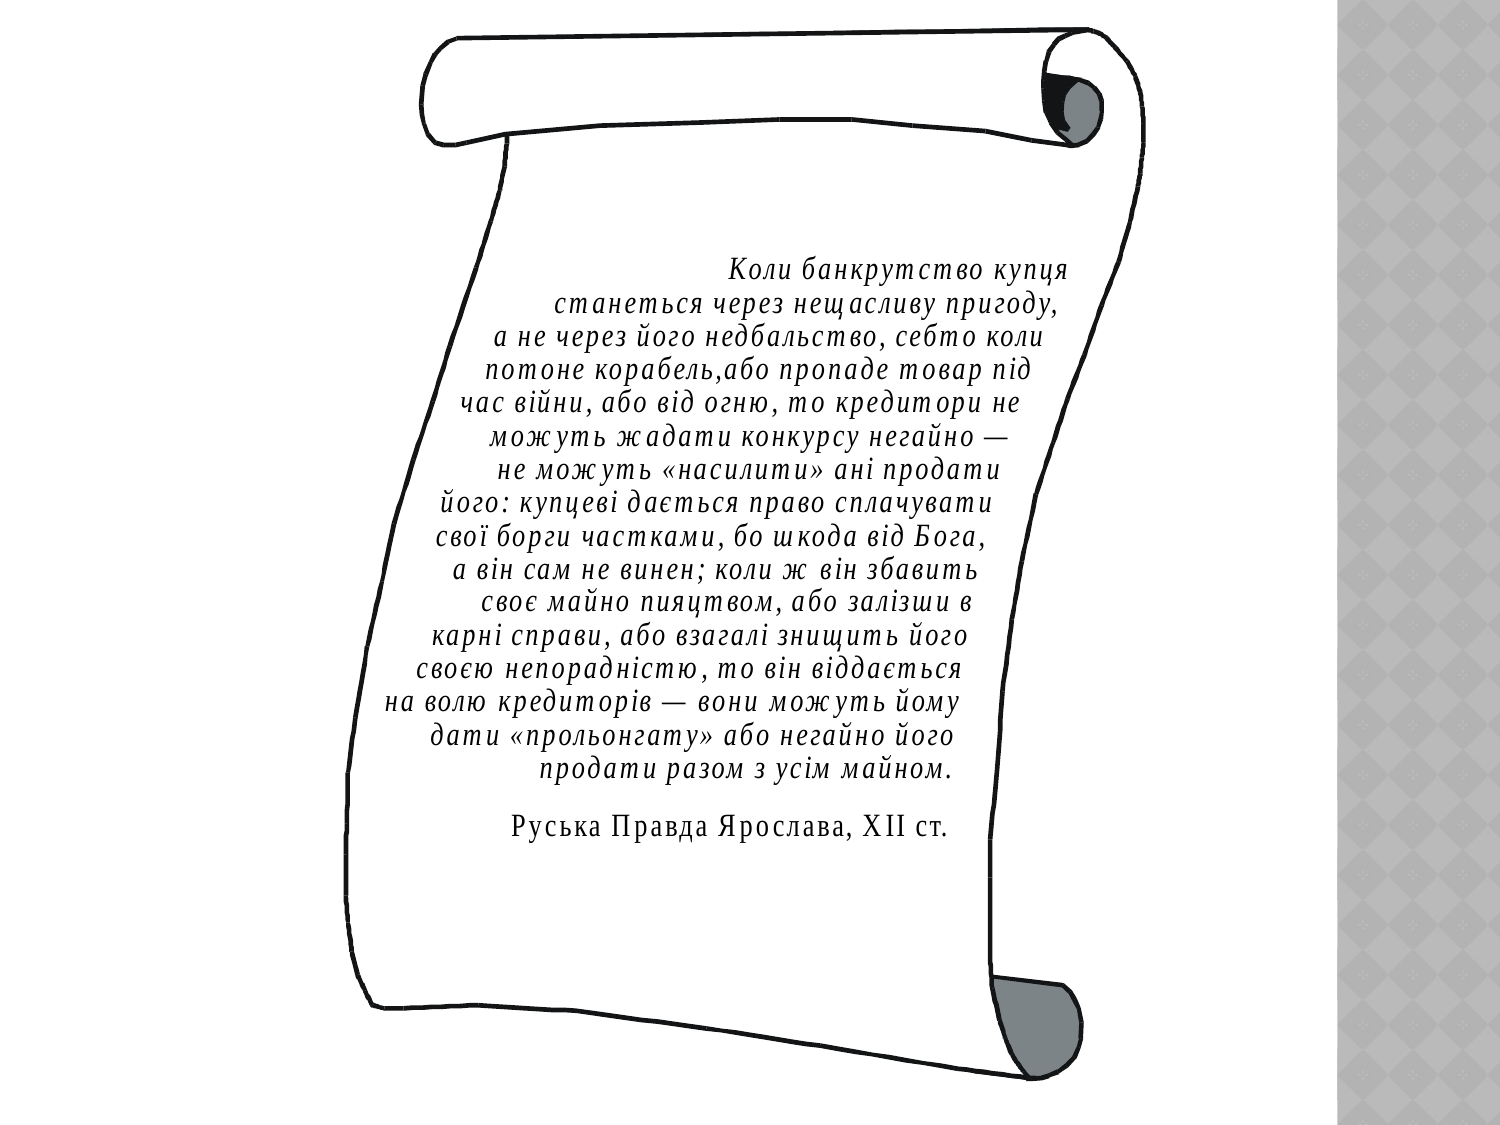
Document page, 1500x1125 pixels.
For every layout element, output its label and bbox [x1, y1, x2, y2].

text_box [339, 23, 1149, 1087]
